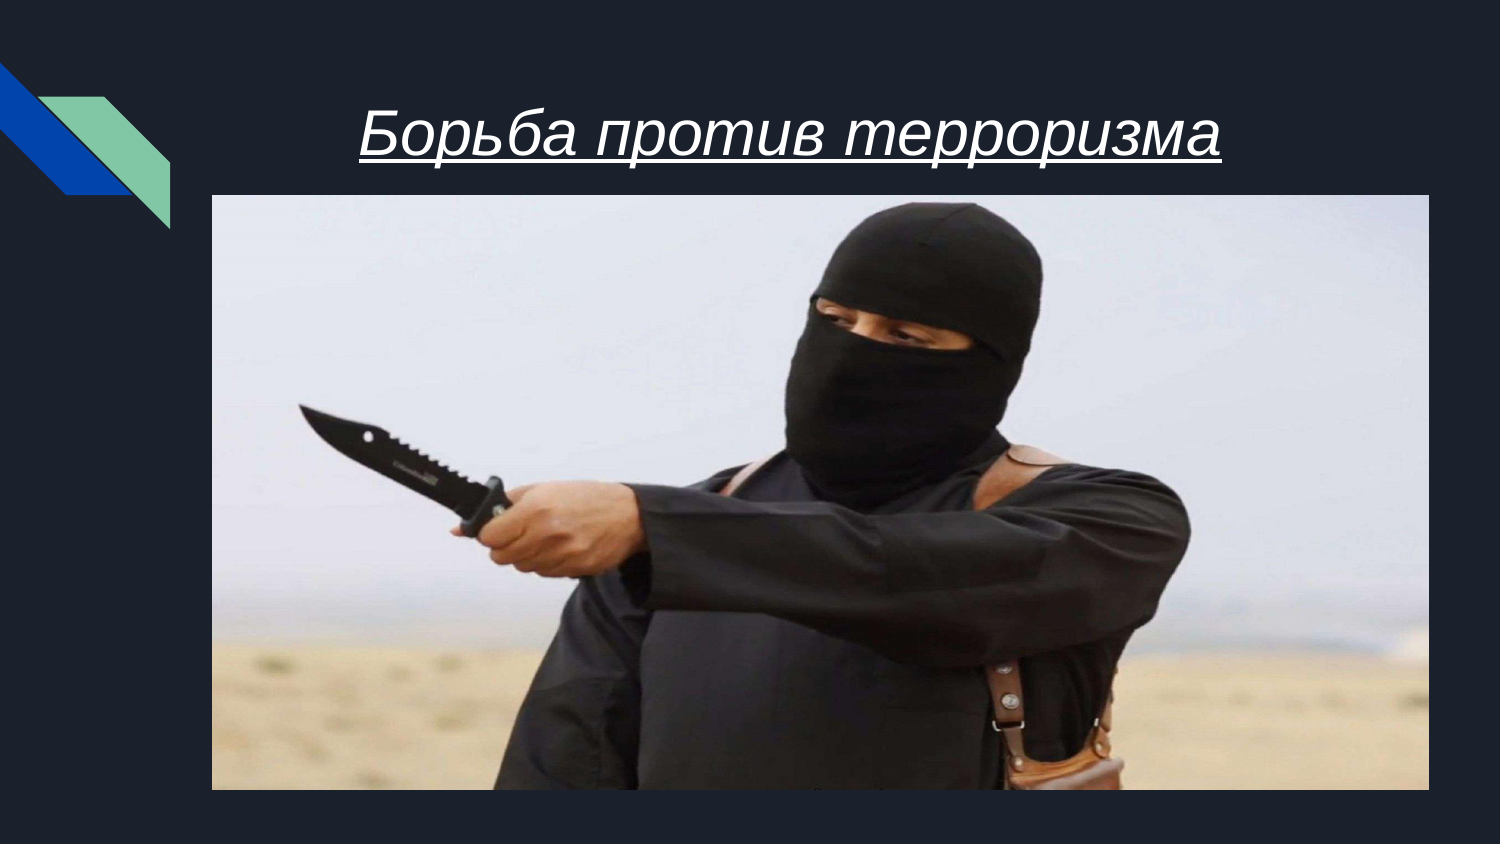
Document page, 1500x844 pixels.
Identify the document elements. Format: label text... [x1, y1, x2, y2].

title Борьба против терроризма [212, 64, 1368, 194]
picture [212, 195, 1429, 790]
